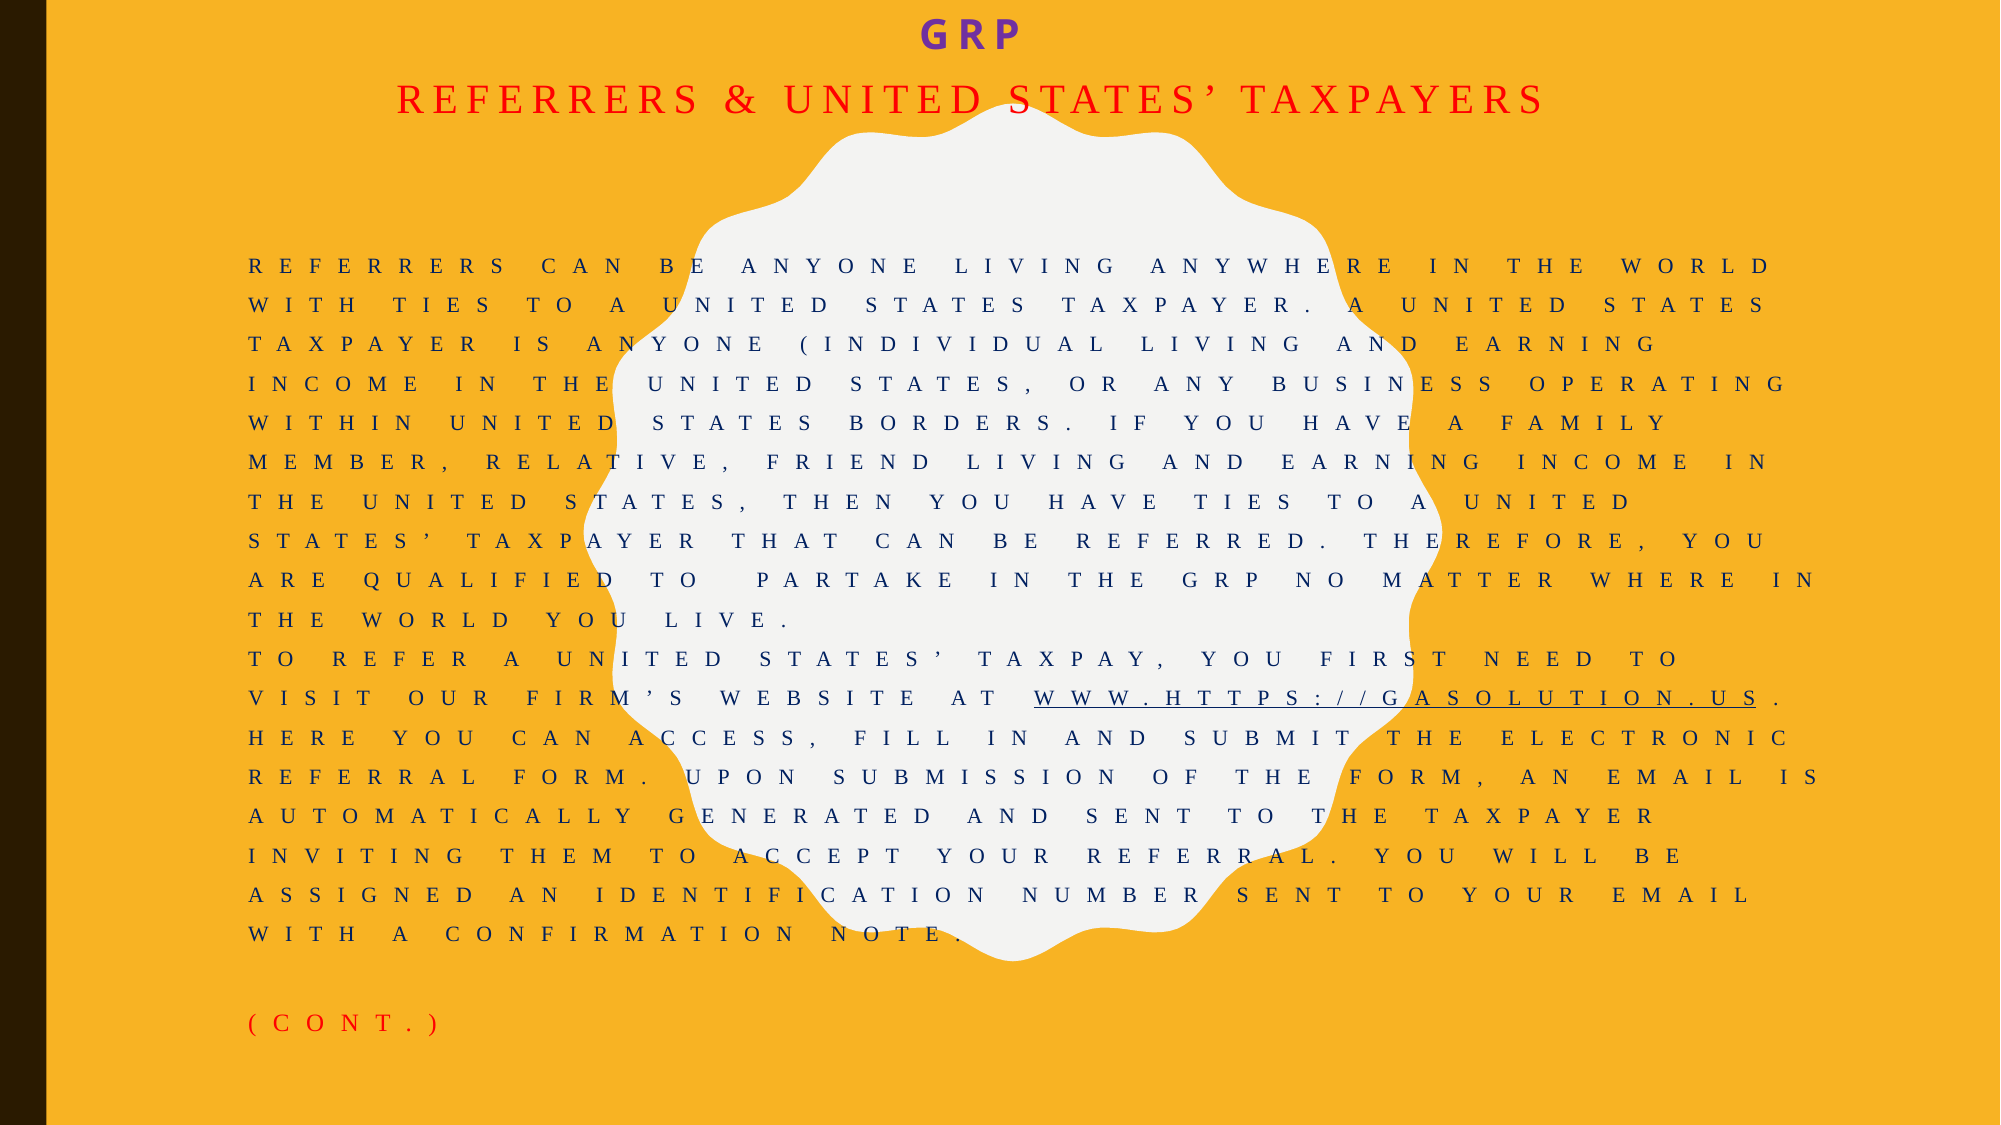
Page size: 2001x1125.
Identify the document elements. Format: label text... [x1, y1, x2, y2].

title referrers can be anyone living anywhere in the world with ties to a united states taxpayer. A united states taxpayer is anyone (individual living and earning income in the united states, or any business operating within United States borders. If you have a family member, relative, friend living and earning income in the united states, then you have ties to a united states’ taxpayer that can be referred. therefore, you are qualified to partake in the grp no matter where in the world you live. To refer a united states’ taxpay, you first need to visit our firm’s website at www.https://gasolution.us. Here you can access, fill in and submit the electronic referral form. Upon submission of the form, an email is automatically generated and sent to the taxpayer inviting them to accept your referral. You will be assigned an identification number sent to your email with a confirmation note. (cont.) [176, 158, 1870, 1037]
subtitle GRP Referrers & united states’ taxpayers [309, 0, 1630, 141]
